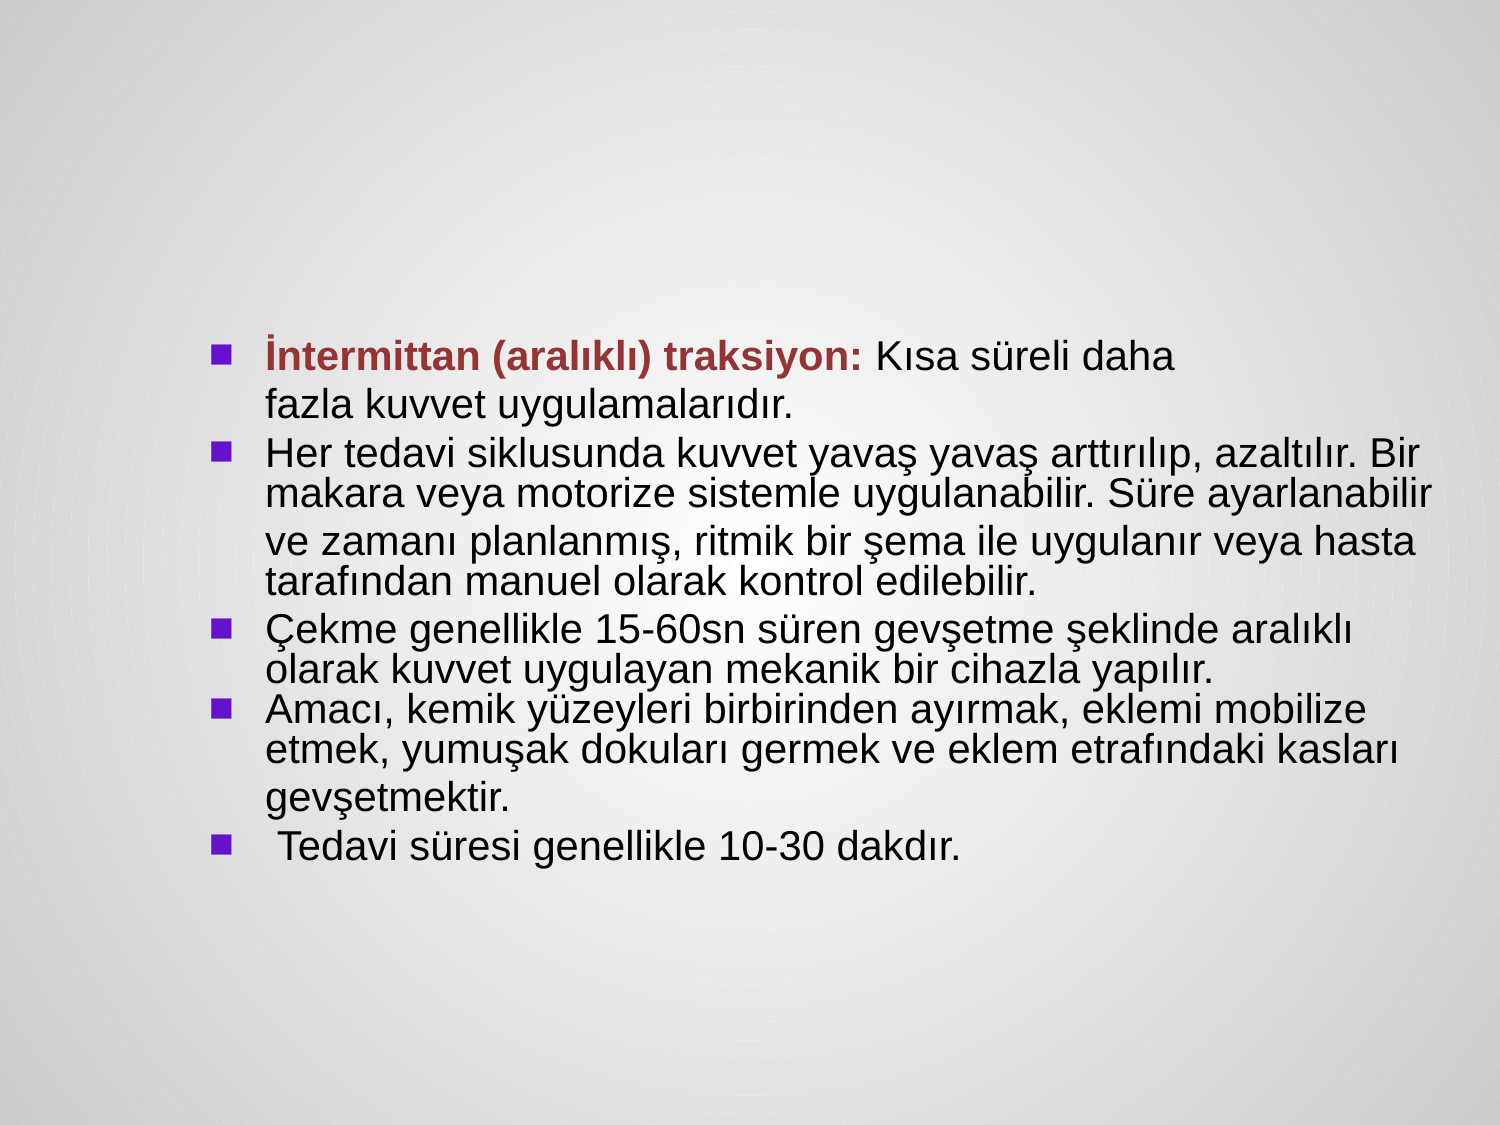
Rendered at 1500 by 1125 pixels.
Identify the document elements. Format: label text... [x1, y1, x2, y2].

list İntermittan (aralıklı) traksiyon: Kısa süreli daha fazla kuvvet uygulamalarıdır. Her tedavi siklusunda kuvvet yavaş yavaş arttırılıp, azaltılır. Bir makara veya motorize sistemle uygulanabilir. Süre ayarlanabilir ve zamanı planlanmış, ritmik bir şema ile uygulanır veya hasta tarafından manuel olarak kontrol edilebilir. Çekme genellikle 15-60sn süren gevşetme şeklinde aralıklı olarak kuvvet uygulayan mekanik bir cihazla yapılır. Amacı, kemik yüzeyleri birbirinden ayırmak, eklemi mobilize etmek, yumuşak dokuları germek ve eklem etrafındaki kasları gevşetmektir. Tedavi süresi genellikle 10-30 dakdır. [193, 331, 1469, 1006]
